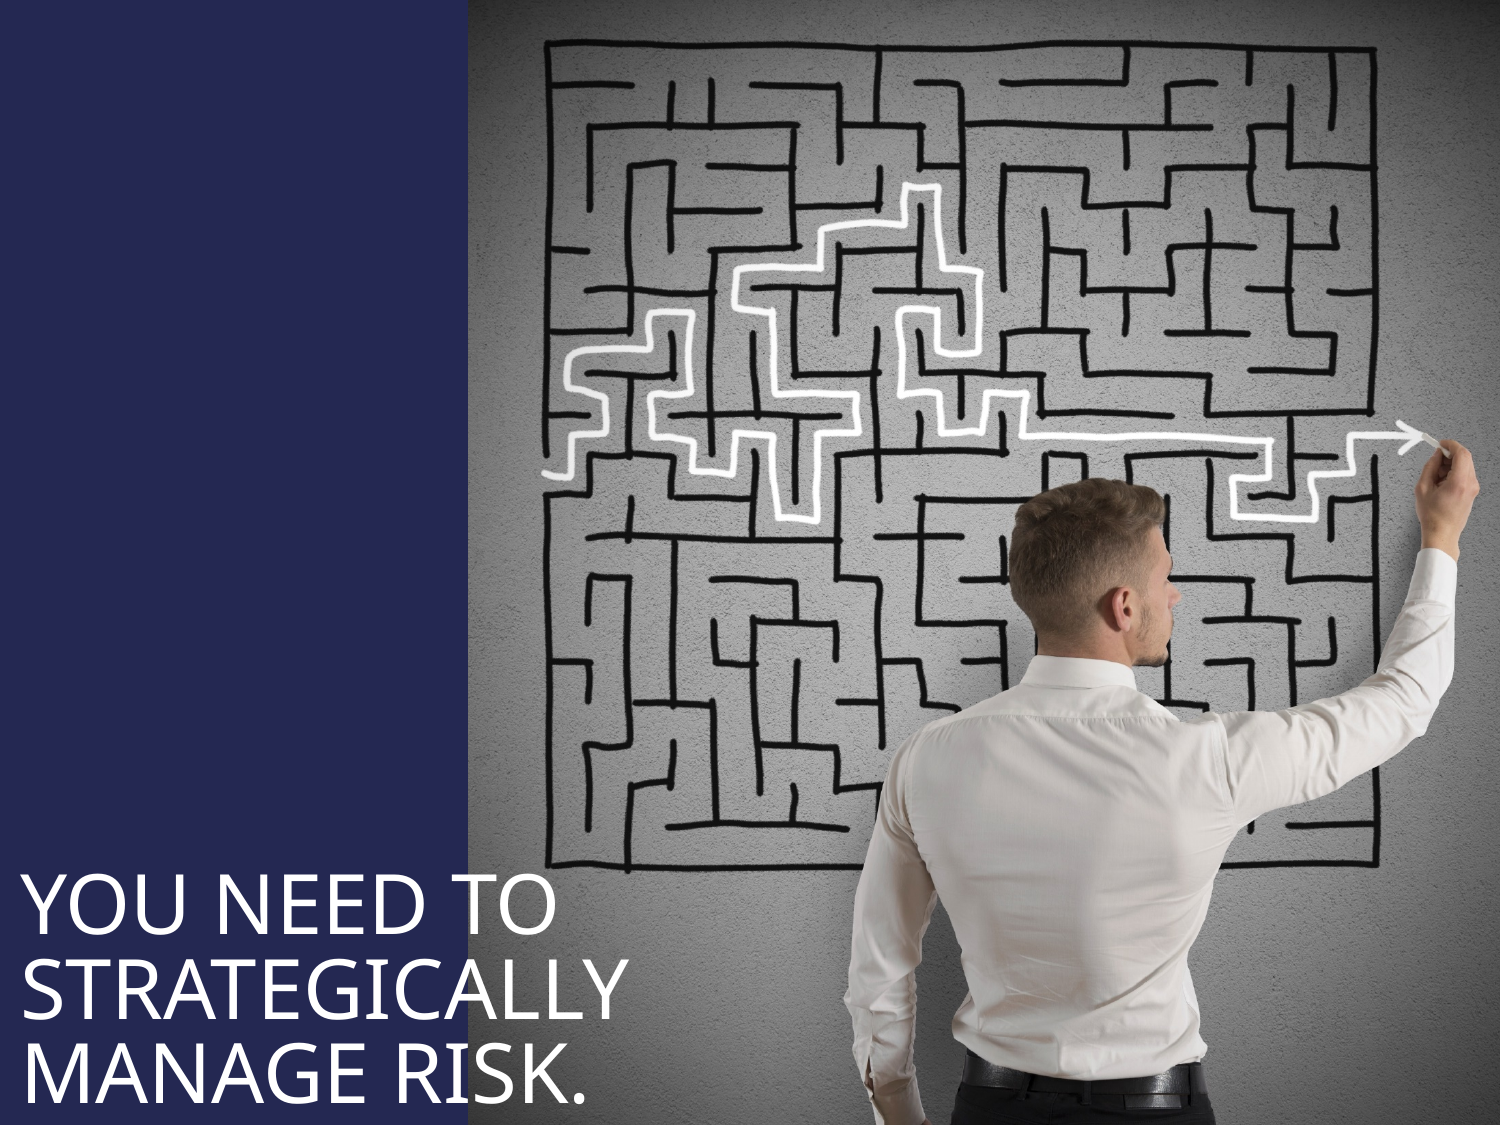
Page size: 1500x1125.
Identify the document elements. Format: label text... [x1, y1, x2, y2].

title You need to strategically manage risk. [5, 846, 461, 1125]
picture [468, 0, 1500, 1125]
